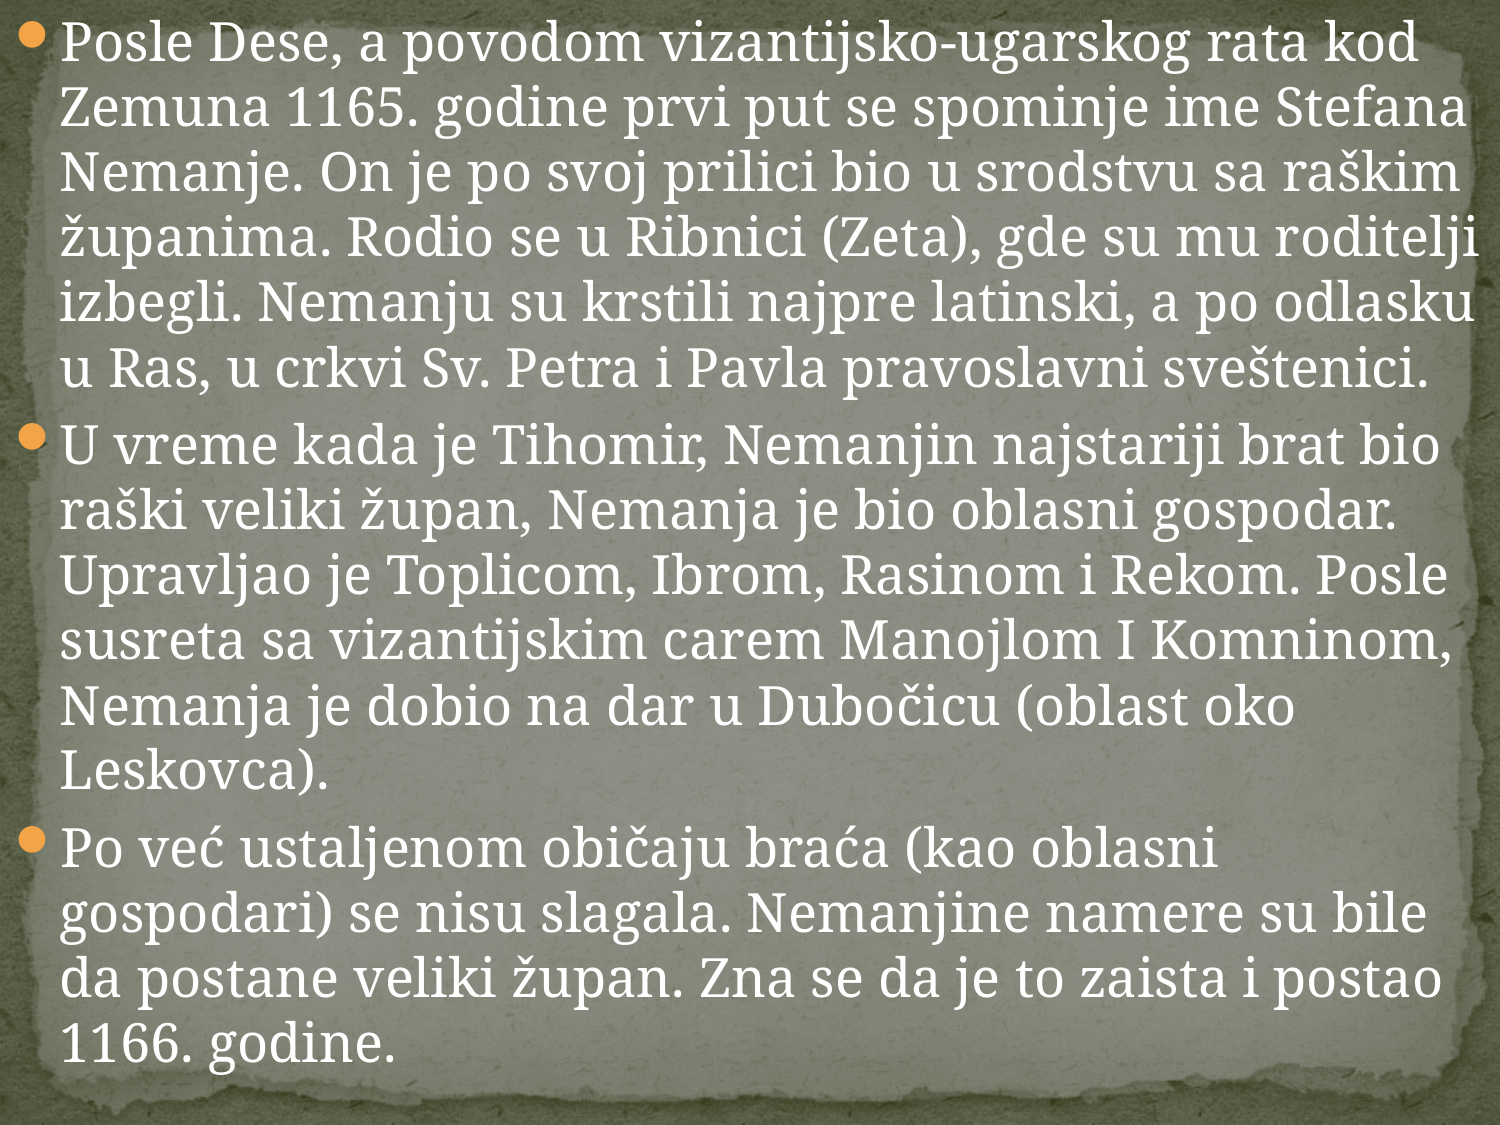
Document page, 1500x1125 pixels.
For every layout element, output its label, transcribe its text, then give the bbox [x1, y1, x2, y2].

list Posle Dese, a povodom vizantijsko-ugarskog rata kod Zemuna 1165. godine prvi put se spominje ime Stefana Nemanje. On je po svoj prilici bio u srodstvu sa raškim županima. Rodio se u Ribnici (Zeta), gde su mu roditelji izbegli. Nemanju su krstili najpre latinski, a po odlasku u Ras, u crkvi Sv. Petra i Pavla pravoslavni sveštenici. U vreme kada je Tihomir, Nemanjin najstariji brat bio raški veliki župan, Nemanja je bio oblasni gospodar. Upravljao je Toplicom, Ibrom, Rasinom i Rekom. Posle susreta sa vizantijskim carem Manojlom I Komninom, Nemanja je dobio na dar u Dubočicu (oblast oko Leskovca). Po već ustaljenom običaju braća (kao oblasni gospodari) se nisu slagala. Nemanjine namere su bile da postane veliki župan. Zna se da je to zaista i postao 1166. godine. [0, 0, 1500, 1125]
